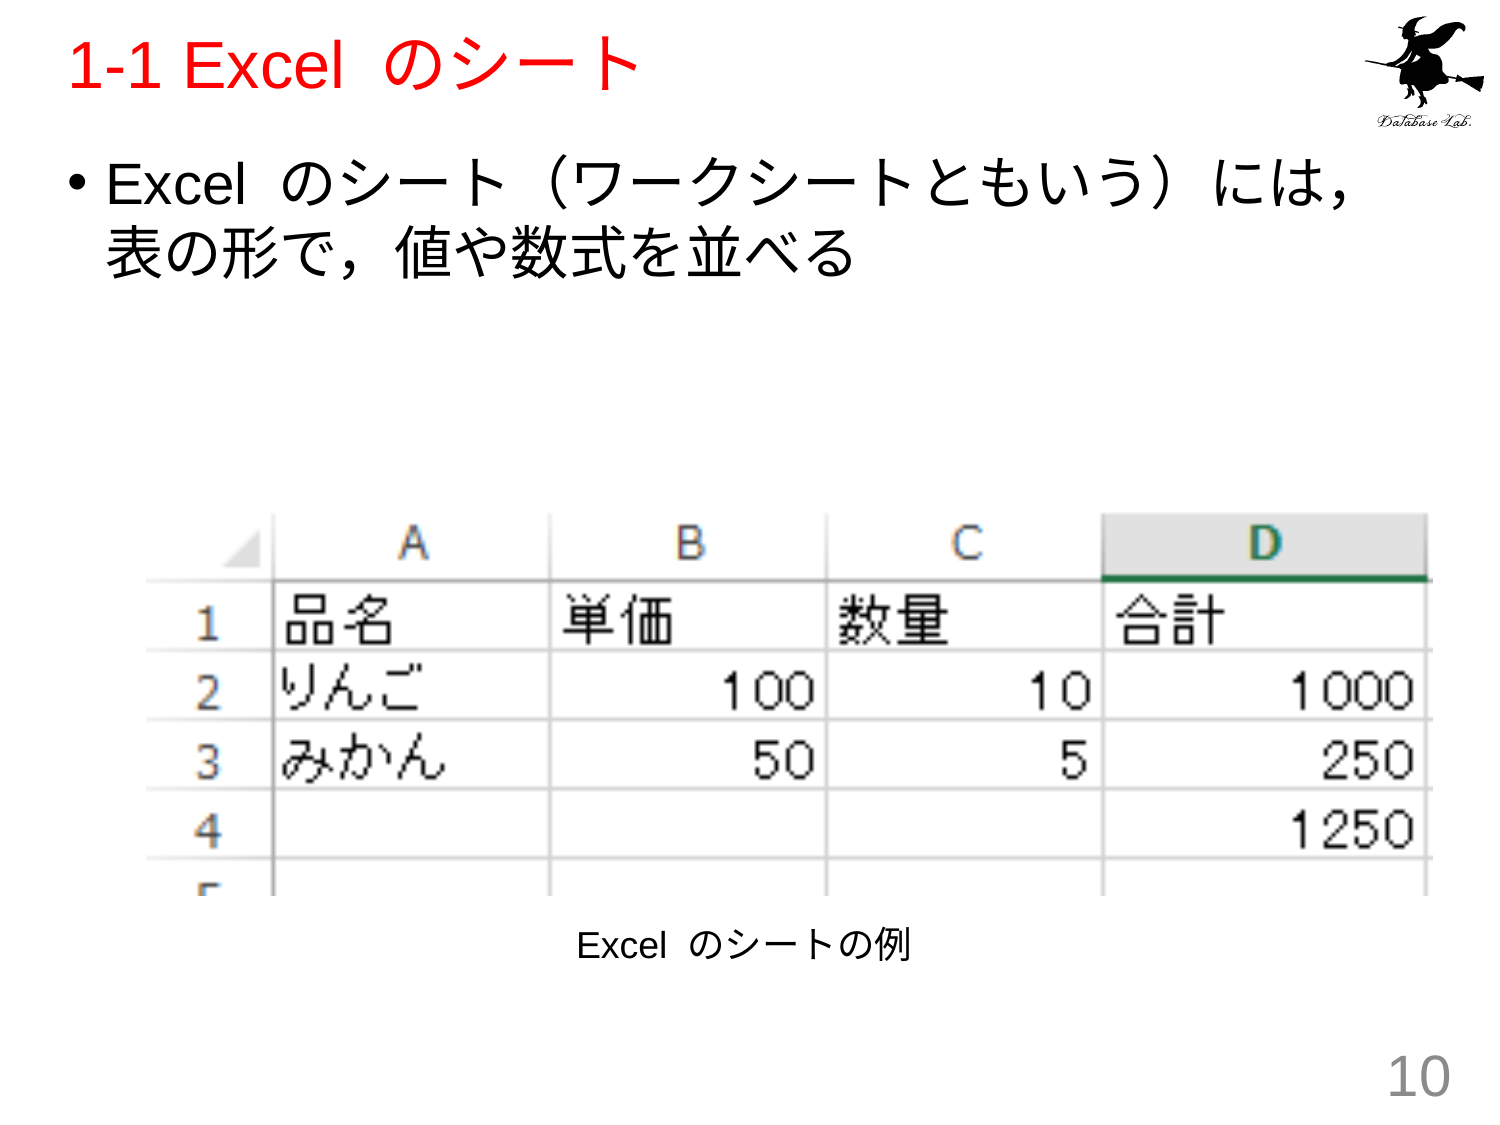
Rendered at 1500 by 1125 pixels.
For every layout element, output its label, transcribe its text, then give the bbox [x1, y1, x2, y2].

text_box Excel のシートの例 [561, 913, 927, 975]
picture [146, 511, 1433, 896]
slide_number 10 [1129, 1042, 1467, 1103]
picture [1362, 14, 1486, 130]
title 1-1 Excel のシート [52, 28, 1441, 106]
list Excel のシート（ワークシートともいう）には，表の形で，値や数式を並べる [52, 138, 1441, 1014]
